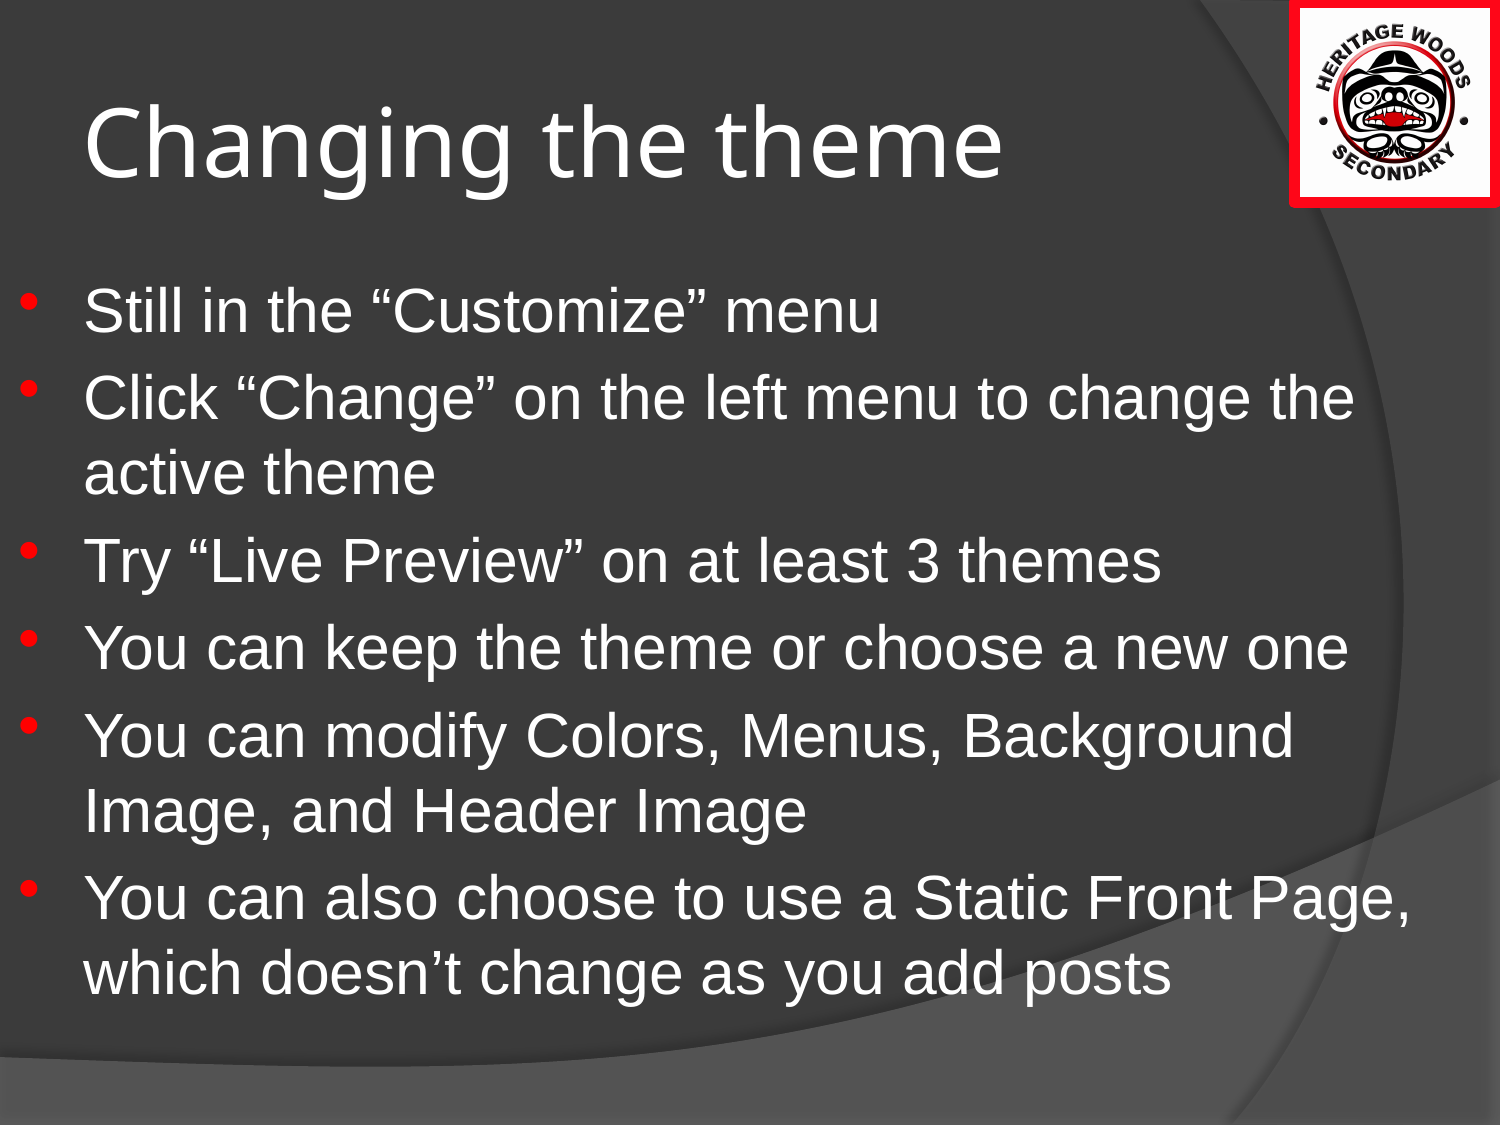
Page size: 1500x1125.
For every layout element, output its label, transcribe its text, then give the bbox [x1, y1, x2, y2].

list Still in the “Customize” menu Click “Change” on the left menu to change the active theme Try “Live Preview” on at least 3 themes You can keep the theme or choose a new one You can modify Colors, Menus, Background Image, and Header Image You can also choose to use a Static Front Page, which doesn’t change as you add posts [0, 262, 1500, 1105]
picture [1300, 8, 1490, 197]
title Changing the theme [75, 45, 1300, 233]
